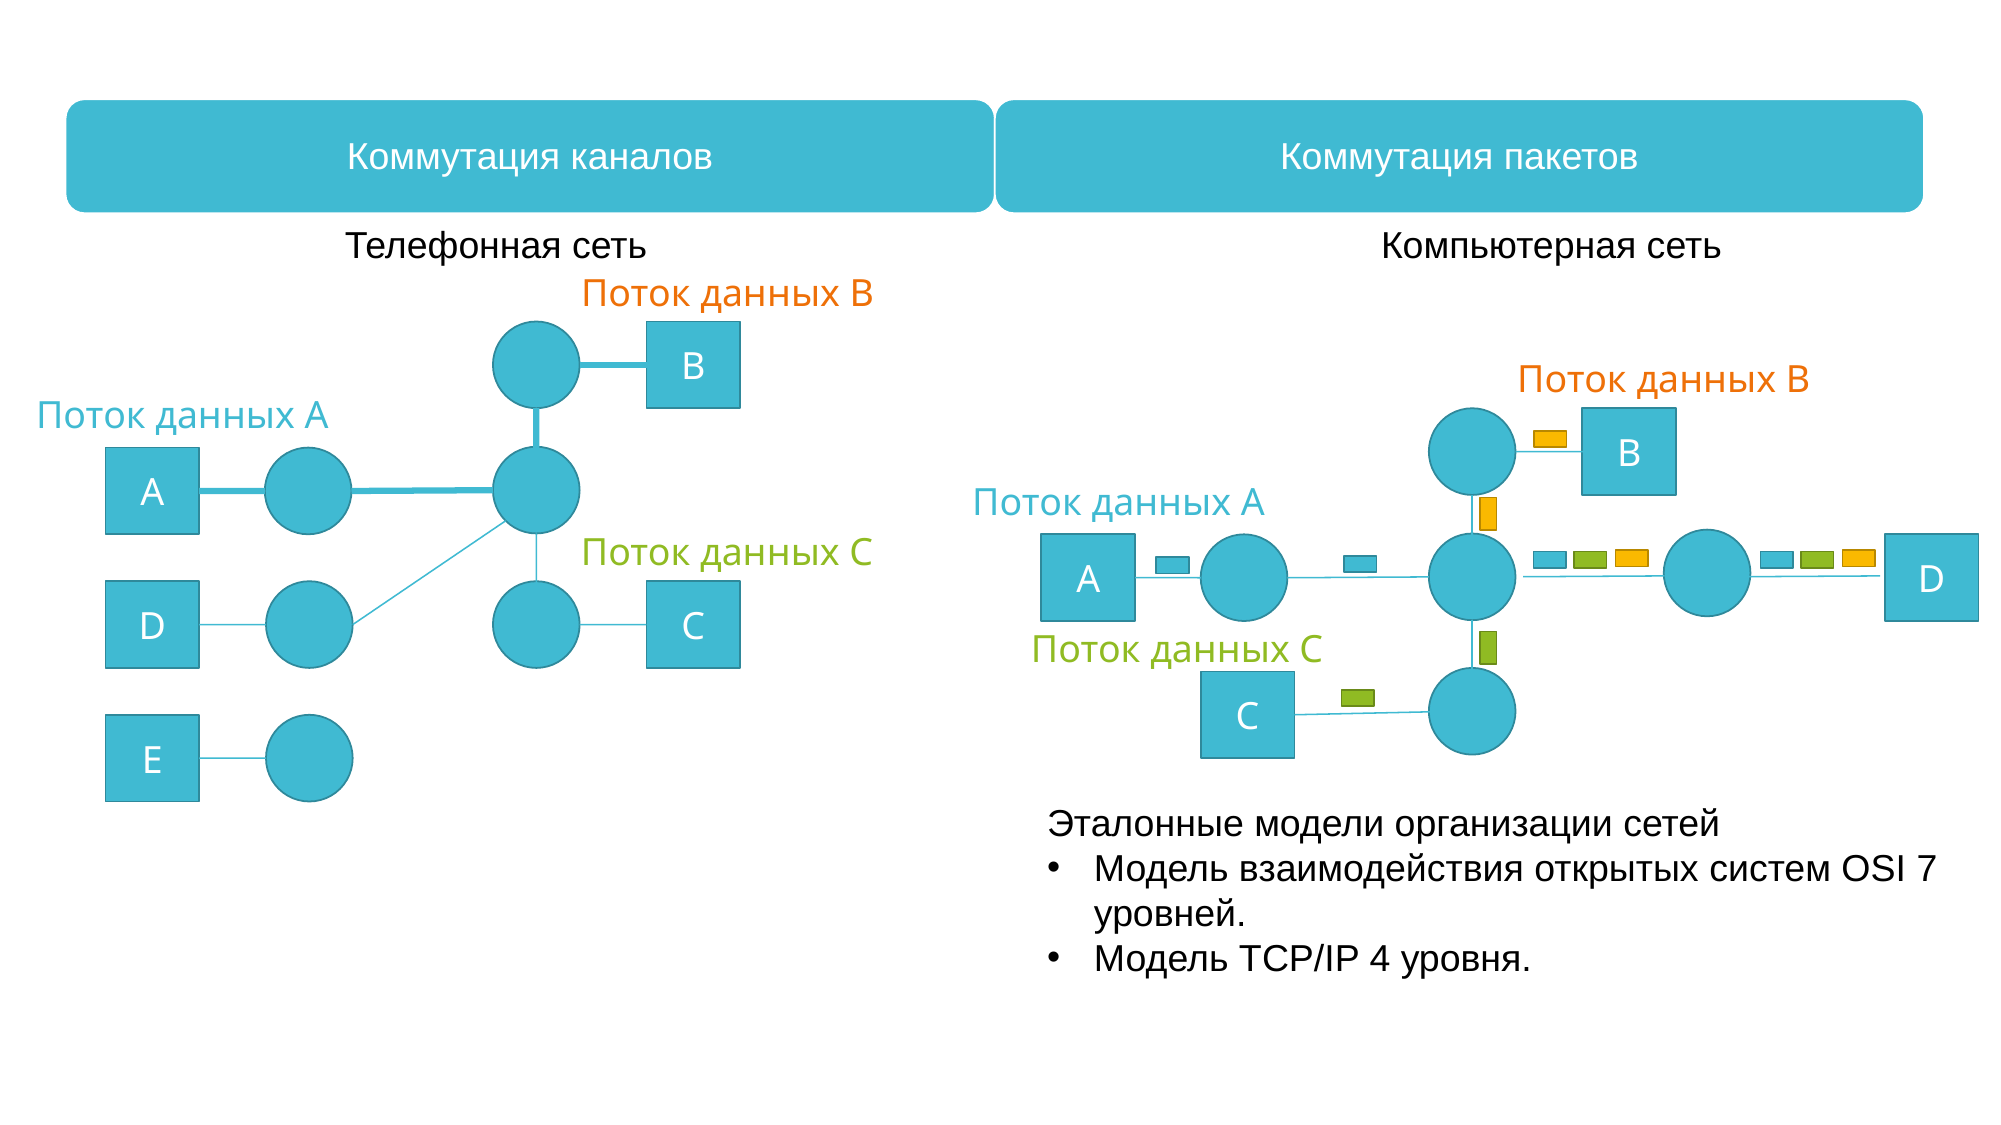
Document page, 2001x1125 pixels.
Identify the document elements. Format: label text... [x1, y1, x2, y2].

text_box Поток данных А [957, 470, 1280, 530]
text_box Поток данных В [1502, 347, 1826, 408]
text_box [1760, 551, 1794, 569]
text_box [264, 446, 353, 536]
text_box [492, 446, 581, 535]
text_box D [105, 580, 200, 669]
text_box [492, 320, 581, 409]
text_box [65, 99, 1925, 214]
text_box [1341, 689, 1375, 707]
text_box C [646, 581, 741, 669]
text_box [1428, 532, 1517, 622]
text_box D [1884, 533, 1979, 622]
text_box С [1200, 678, 1295, 759]
text_box Поток данных В [566, 261, 890, 321]
text_box Поток данных А [21, 383, 344, 444]
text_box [1294, 710, 1454, 716]
text_box Поток данных С [566, 520, 889, 581]
text_box B [646, 321, 741, 409]
text_box [1573, 551, 1607, 569]
text_box [1479, 497, 1497, 531]
text_box [265, 713, 354, 803]
text_box Эталонные модели организации сетей Модель взаимодействия открытых систем OSI 7 уровней. Модель TCP/IP 4 уровня. [1032, 791, 1989, 1032]
text_box [1199, 533, 1289, 617]
text_box [1479, 631, 1497, 665]
text_box [1427, 407, 1517, 496]
text_box E [105, 714, 200, 802]
text_box B [1581, 408, 1677, 496]
text_box Компьютерная сеть [1366, 214, 1737, 273]
text_box A [105, 447, 200, 535]
text_box Телефонная сеть [330, 214, 663, 273]
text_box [352, 520, 506, 625]
text_box [1800, 551, 1834, 569]
text_box [1662, 528, 1752, 618]
text_box [492, 580, 581, 669]
text_box [1533, 551, 1567, 569]
text_box [1842, 549, 1876, 567]
text_box [1343, 555, 1377, 573]
text_box [1155, 556, 1190, 574]
text_box Поток данных С [1016, 617, 1339, 678]
text_box [1533, 430, 1567, 448]
text_box A [1040, 533, 1136, 617]
text_box [1428, 667, 1517, 756]
text_box [1615, 549, 1649, 567]
text_box [265, 580, 354, 669]
